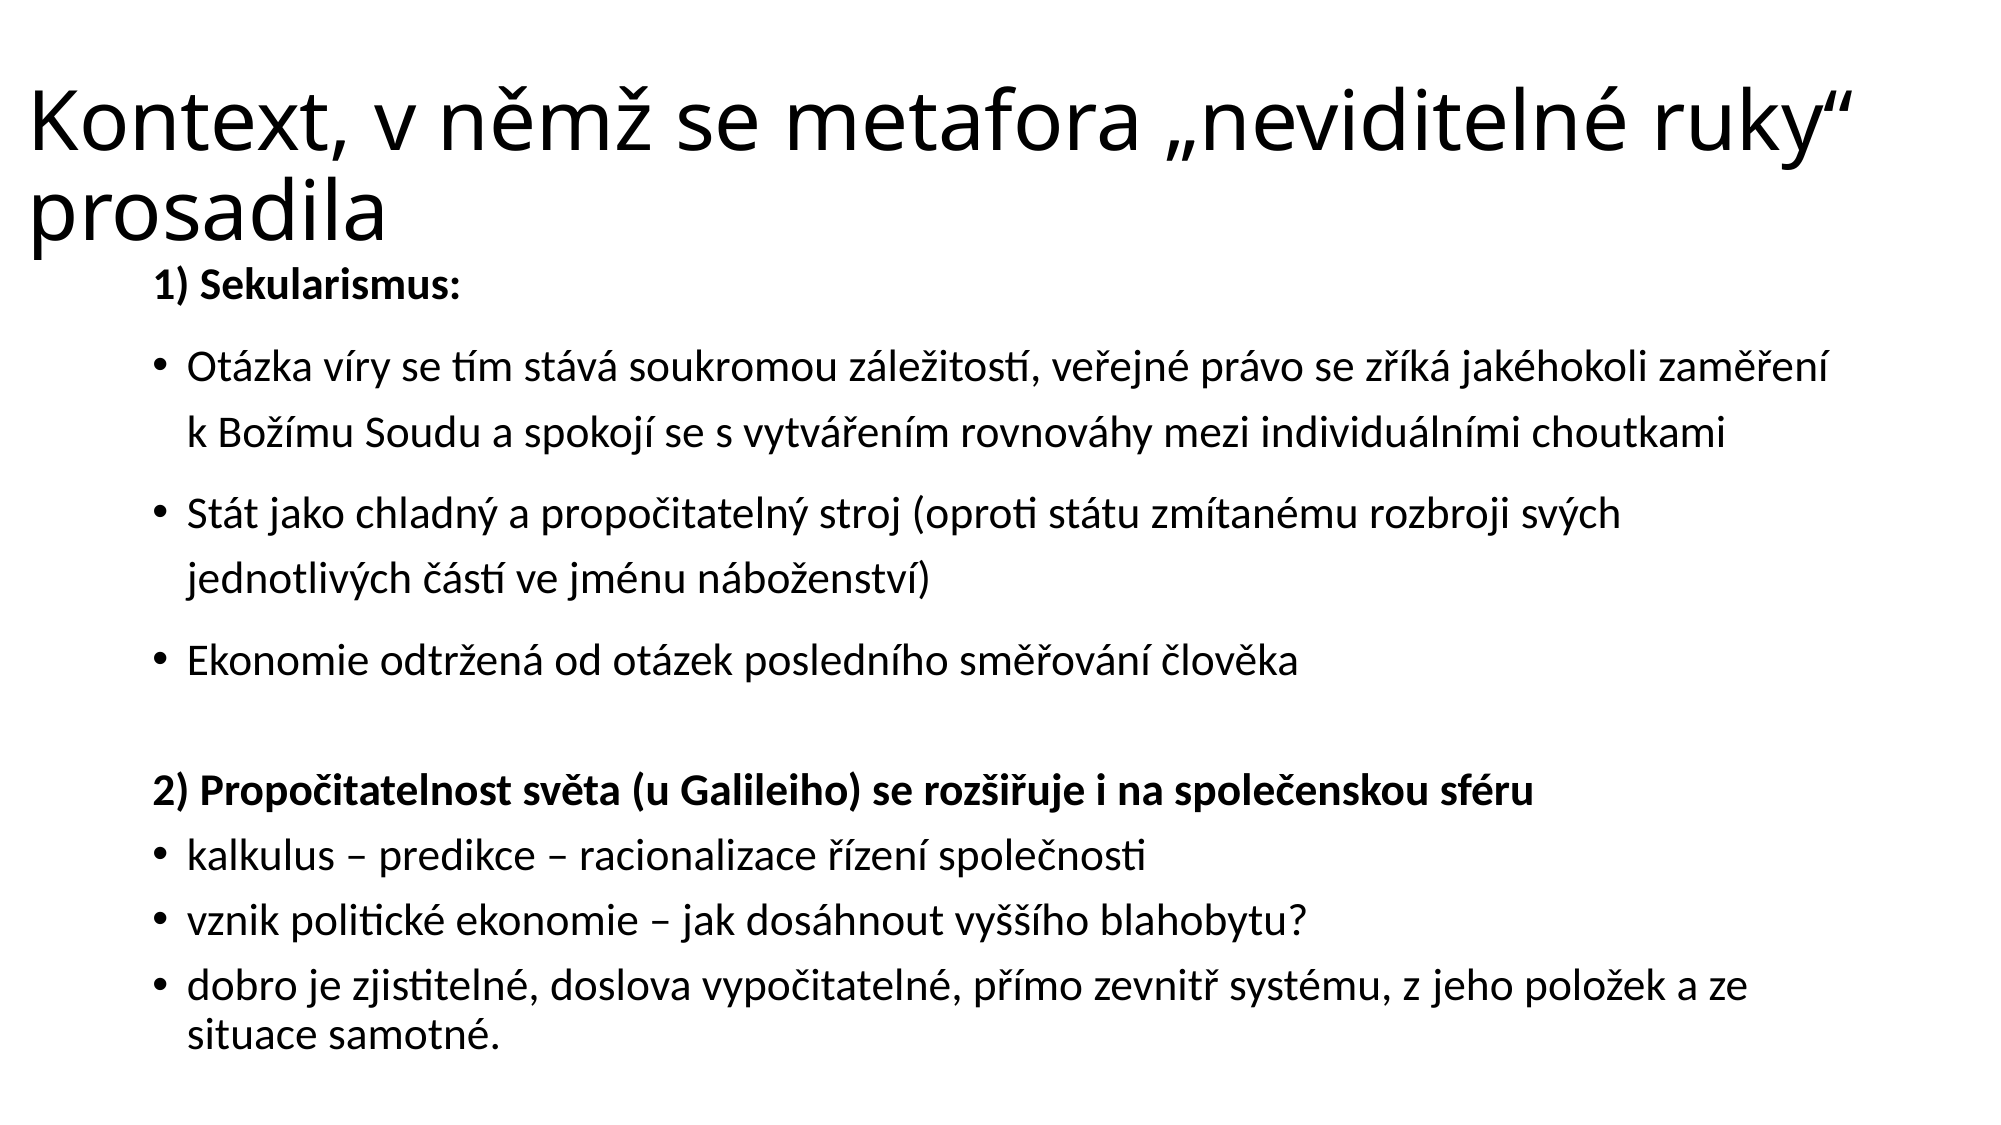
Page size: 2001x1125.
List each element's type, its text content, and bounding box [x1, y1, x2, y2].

list 1) Sekularismus: Otázka víry se tím stává soukromou záležitostí, veřejné právo se zříká jakéhokoli zaměření k Božímu Soudu a spokojí se s vytvářením rovnováhy mezi individuálními choutkami Stát jako chladný a propočitatelný stroj (oproti státu zmítanému rozbroji svých jednotlivých částí ve jménu náboženství) Ekonomie odtržená od otázek posledního směřování člověka 2) Propočitatelnost světa (u Galileiho) se rozšiřuje i na společenskou sféru kalkulus – predikce – racionalizace řízení společnosti vznik politické ekonomie – jak dosáhnout vyššího blahobytu? dobro je zjistitelné, doslova vypočitatelné, přímo zevnitř systému, z jeho položek a ze situace samotné. [137, 252, 1863, 1125]
title Kontext, v němž se metafora „neviditelné ruky“ prosadila [12, 59, 2000, 278]
